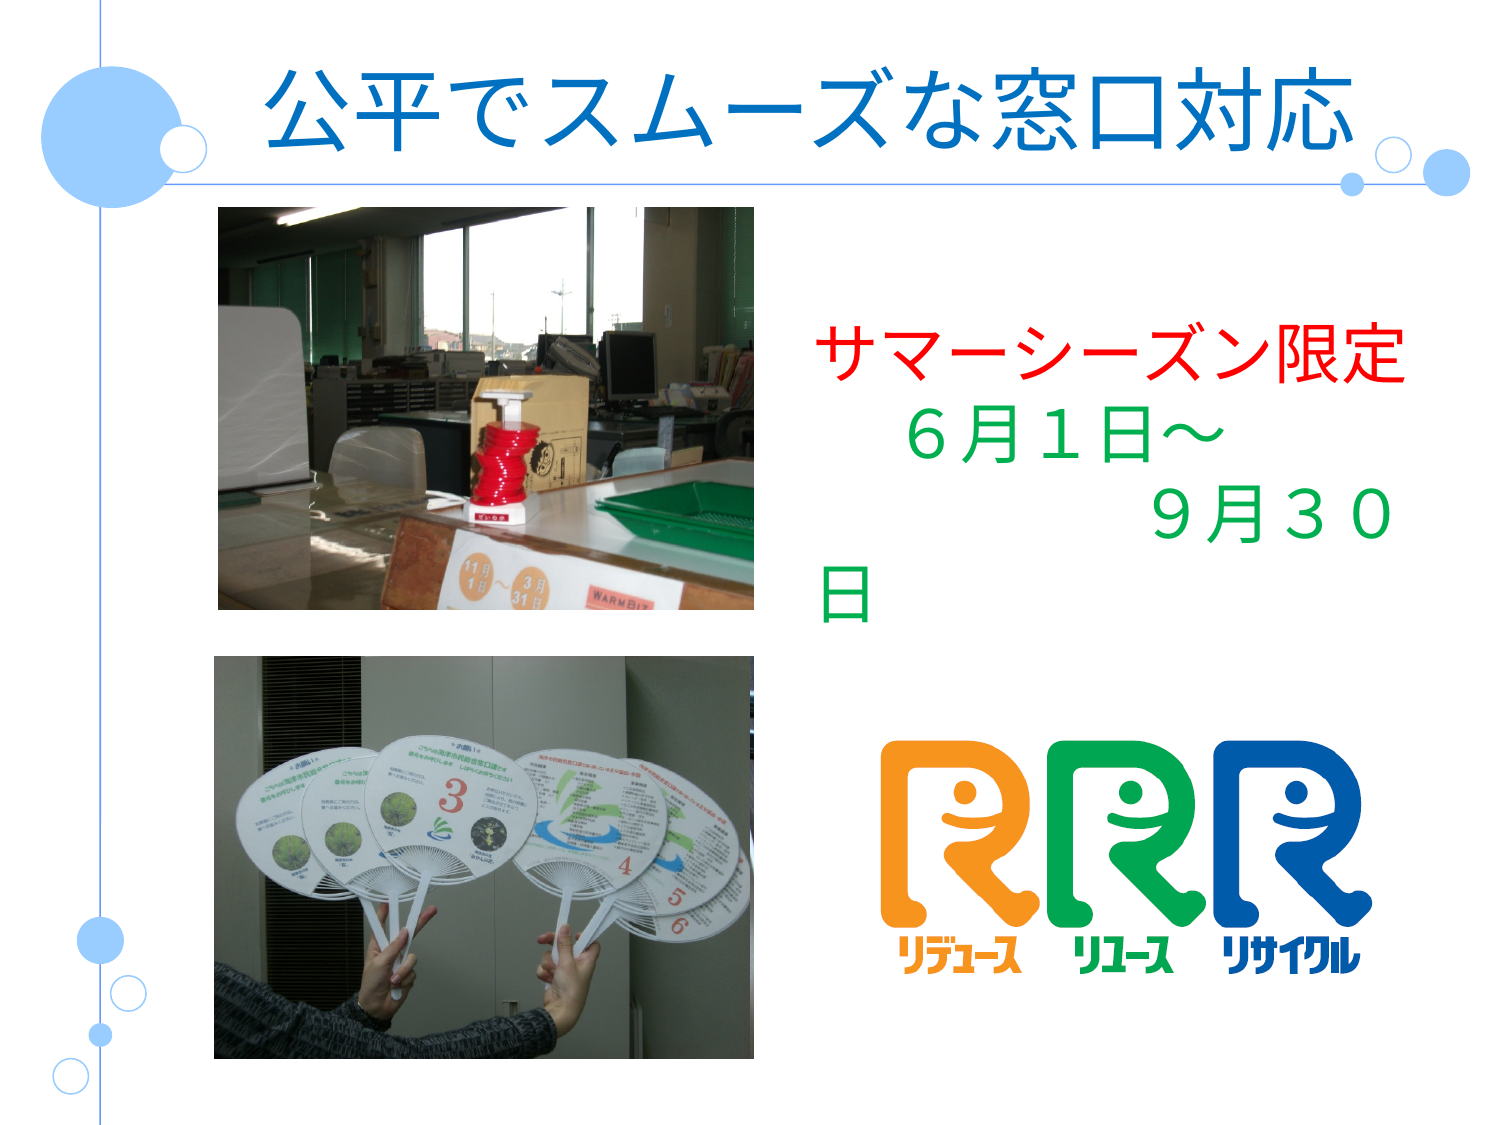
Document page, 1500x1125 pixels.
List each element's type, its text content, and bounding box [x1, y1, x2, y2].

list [218, 207, 755, 610]
picture [879, 739, 1374, 976]
title 公平でスムーズな窓口対応 [176, 36, 1442, 179]
picture [214, 656, 754, 1059]
text_box サマーシーズン限定 ６月１日～ ９月３０日 [797, 304, 1424, 640]
